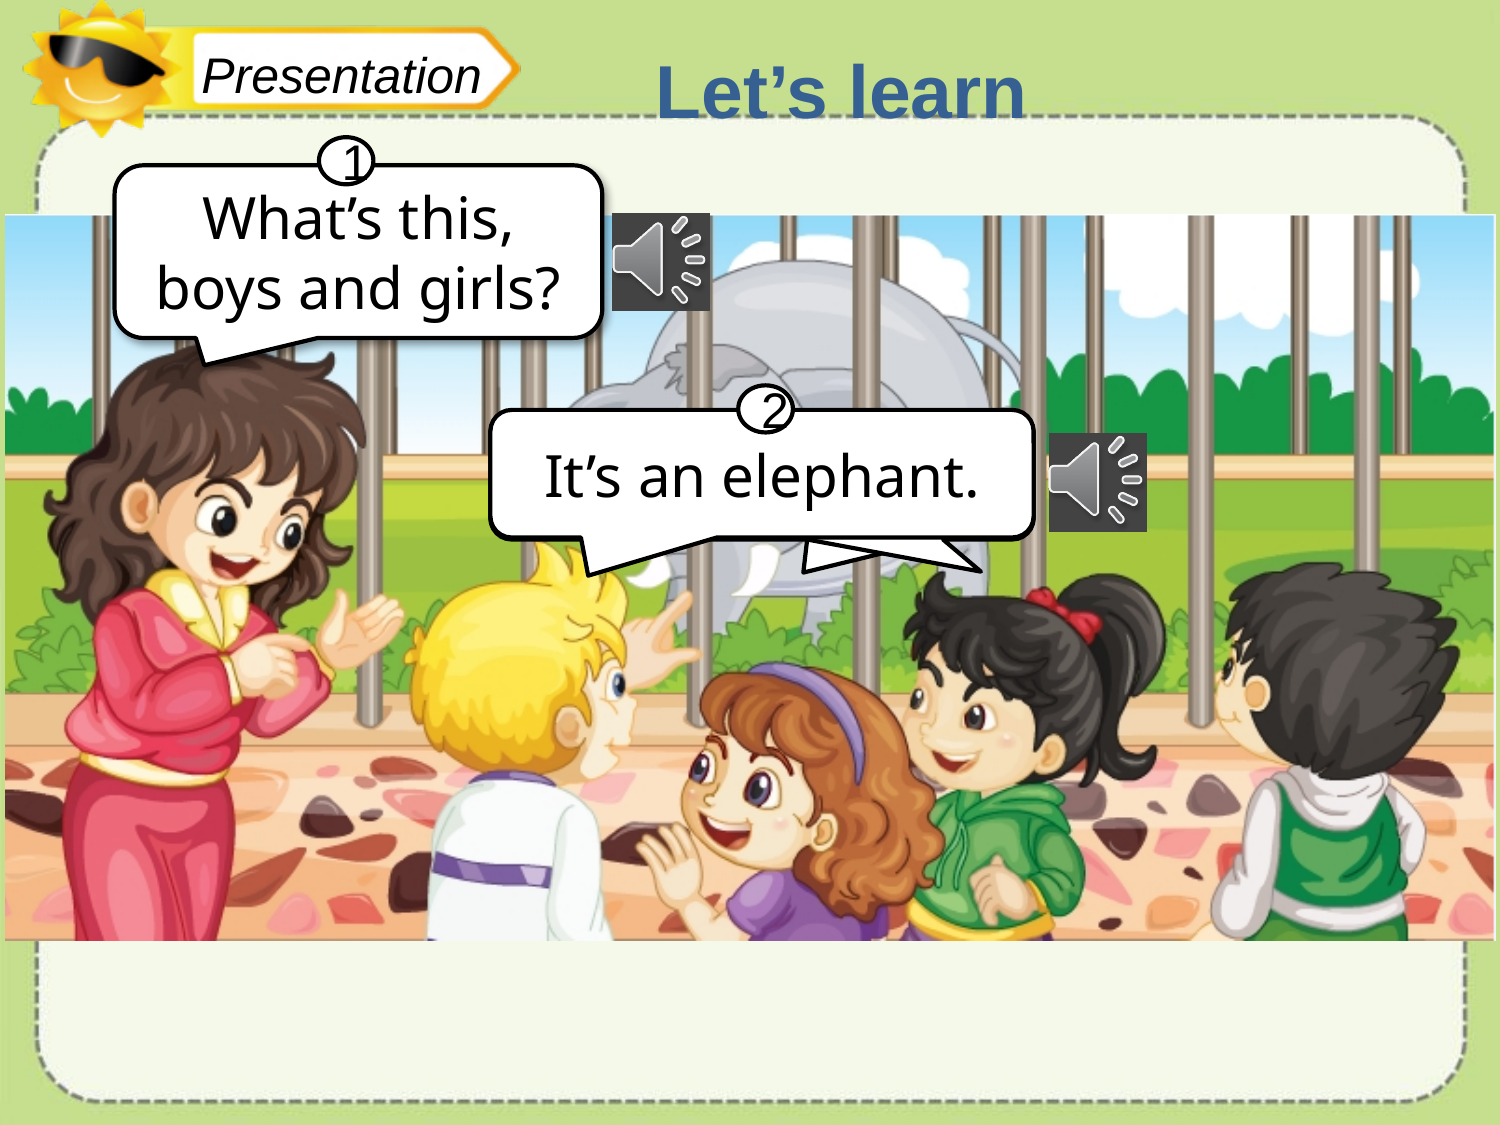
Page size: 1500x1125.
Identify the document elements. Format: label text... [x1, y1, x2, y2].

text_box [490, 385, 1034, 540]
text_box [114, 136, 603, 339]
picture [0, 0, 1500, 1125]
text_box Let’s learn [641, 35, 1044, 141]
